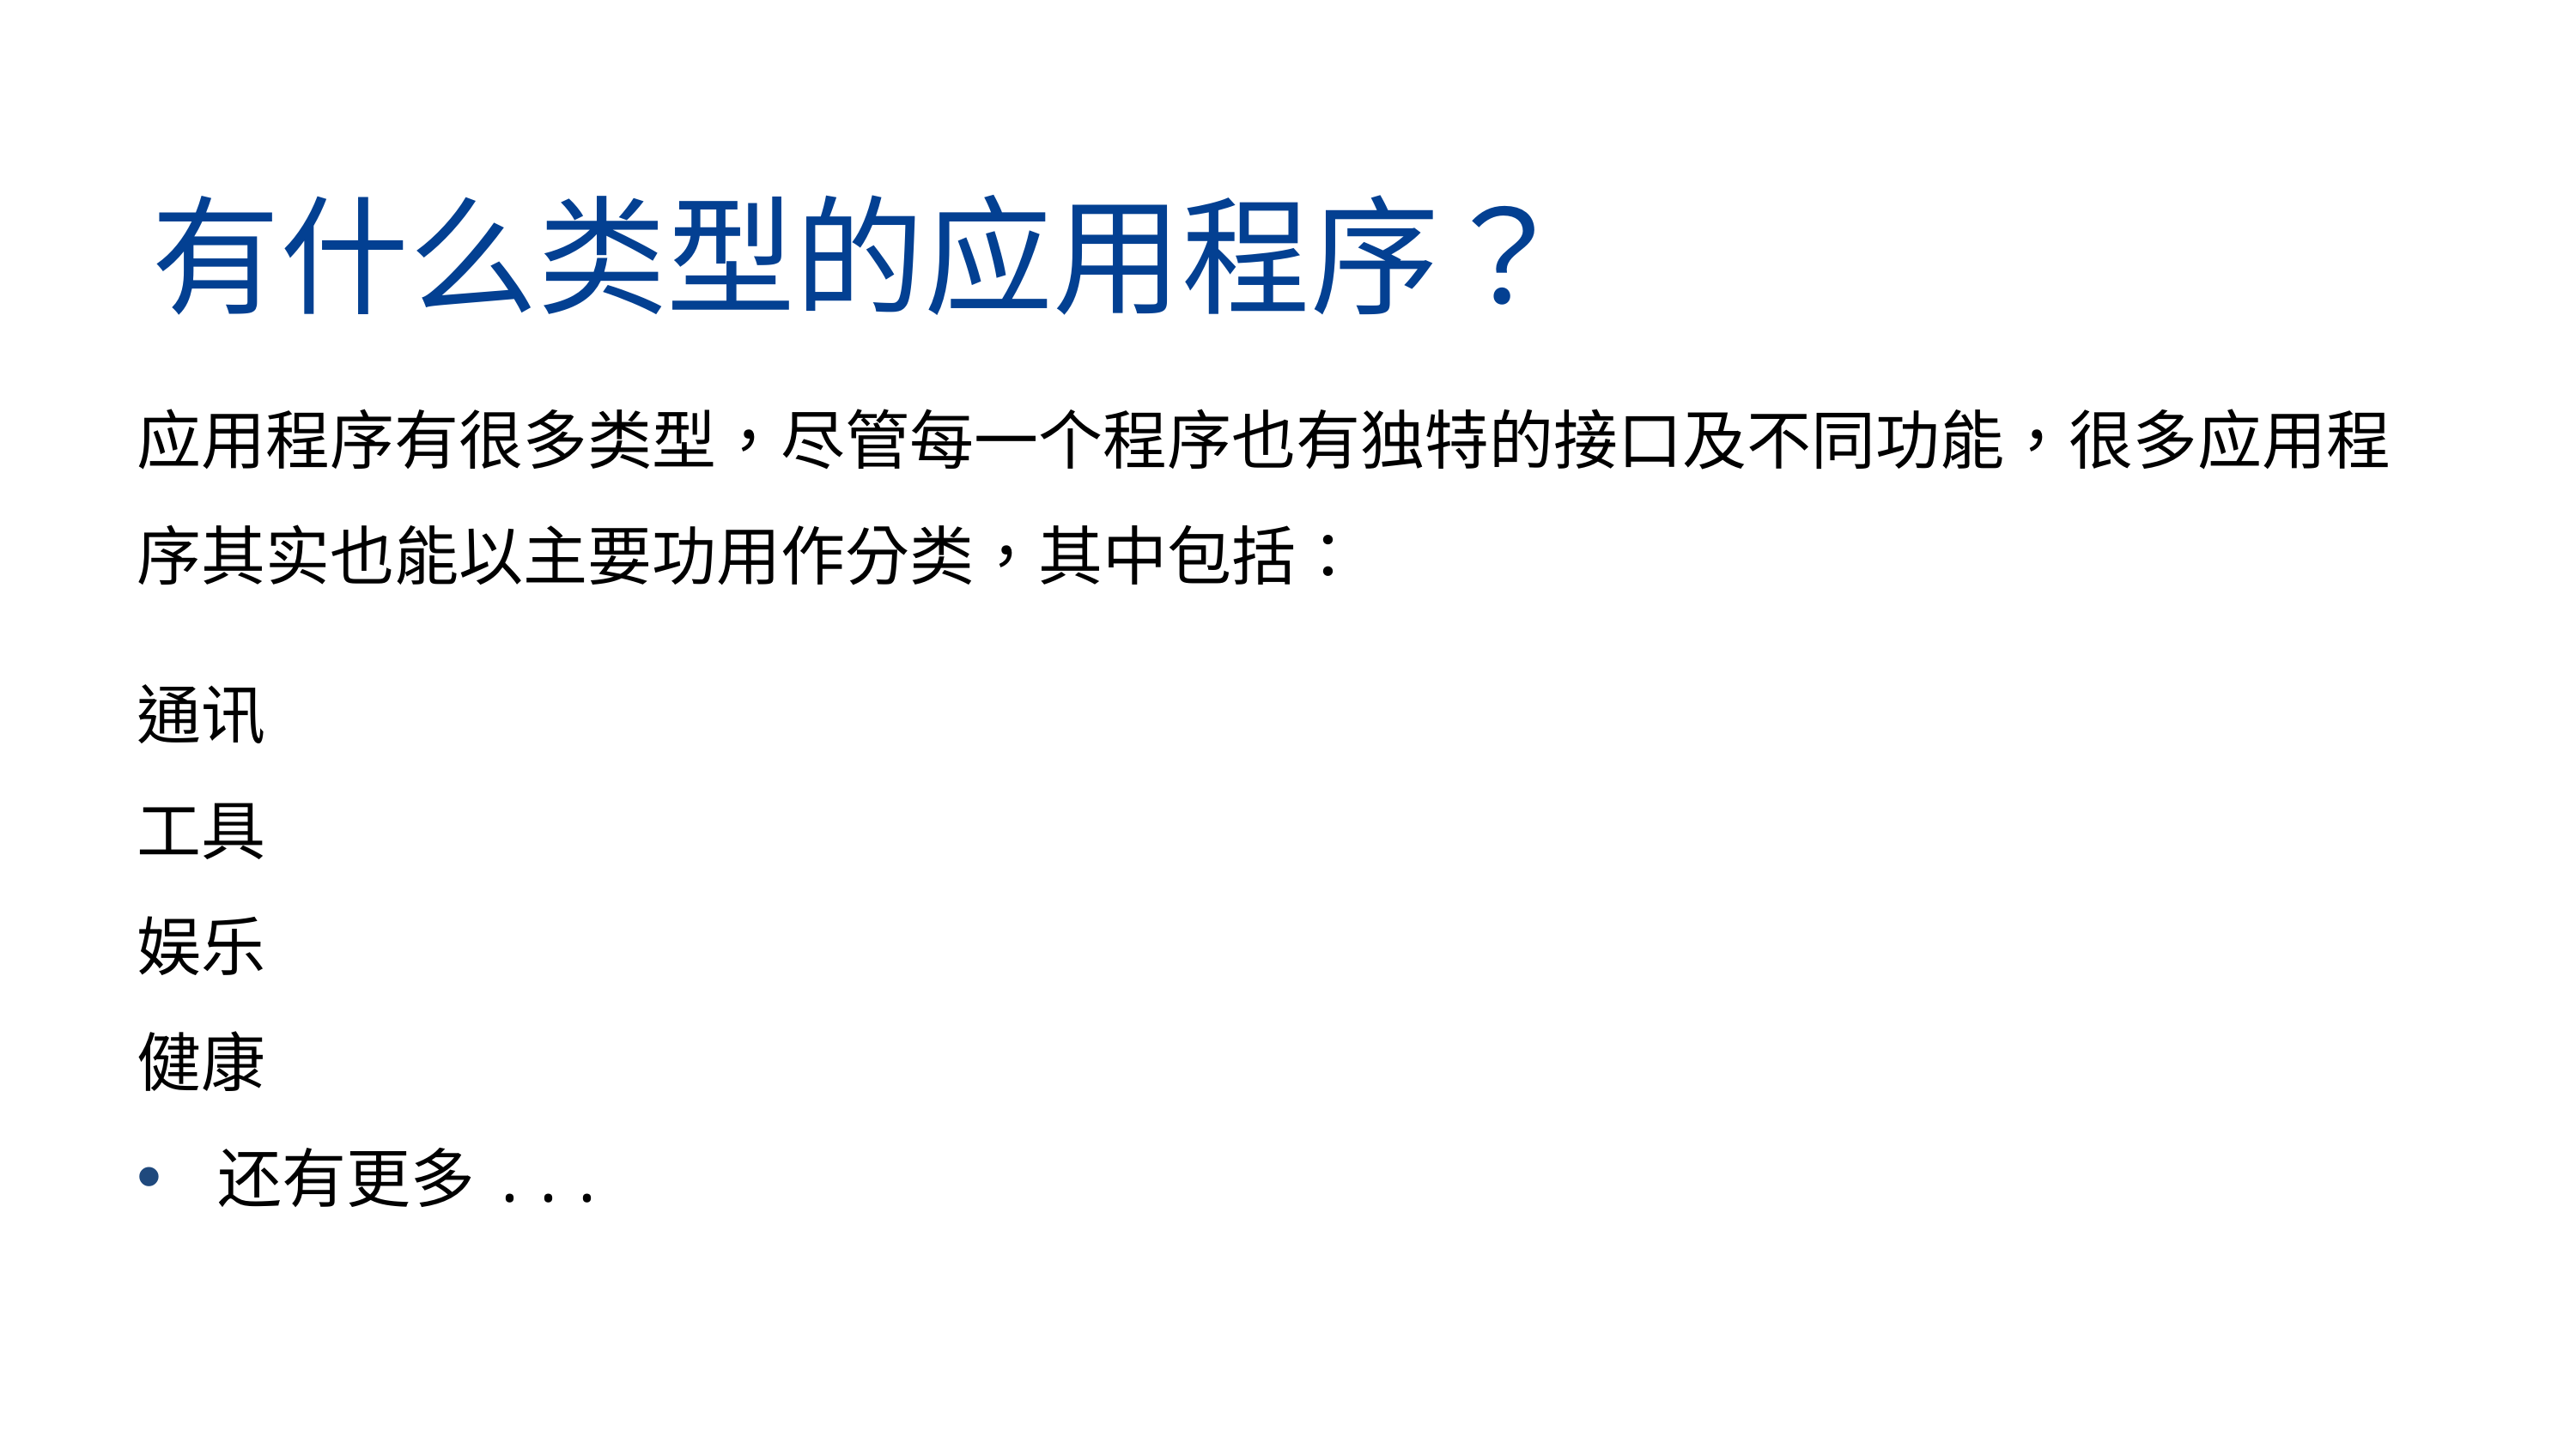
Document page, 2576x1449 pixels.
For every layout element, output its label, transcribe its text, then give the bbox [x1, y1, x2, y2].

text_box 有什么类型的应用程序？ [151, 160, 2292, 332]
text_box 应用程序有很多类型，尽管每一个程序也有独特的接口及不同功能，很多应用程序其实也能以主要功用作分类，其中包括： 通讯 工具 娱乐 健康 还有更多... [129, 361, 2407, 1274]
